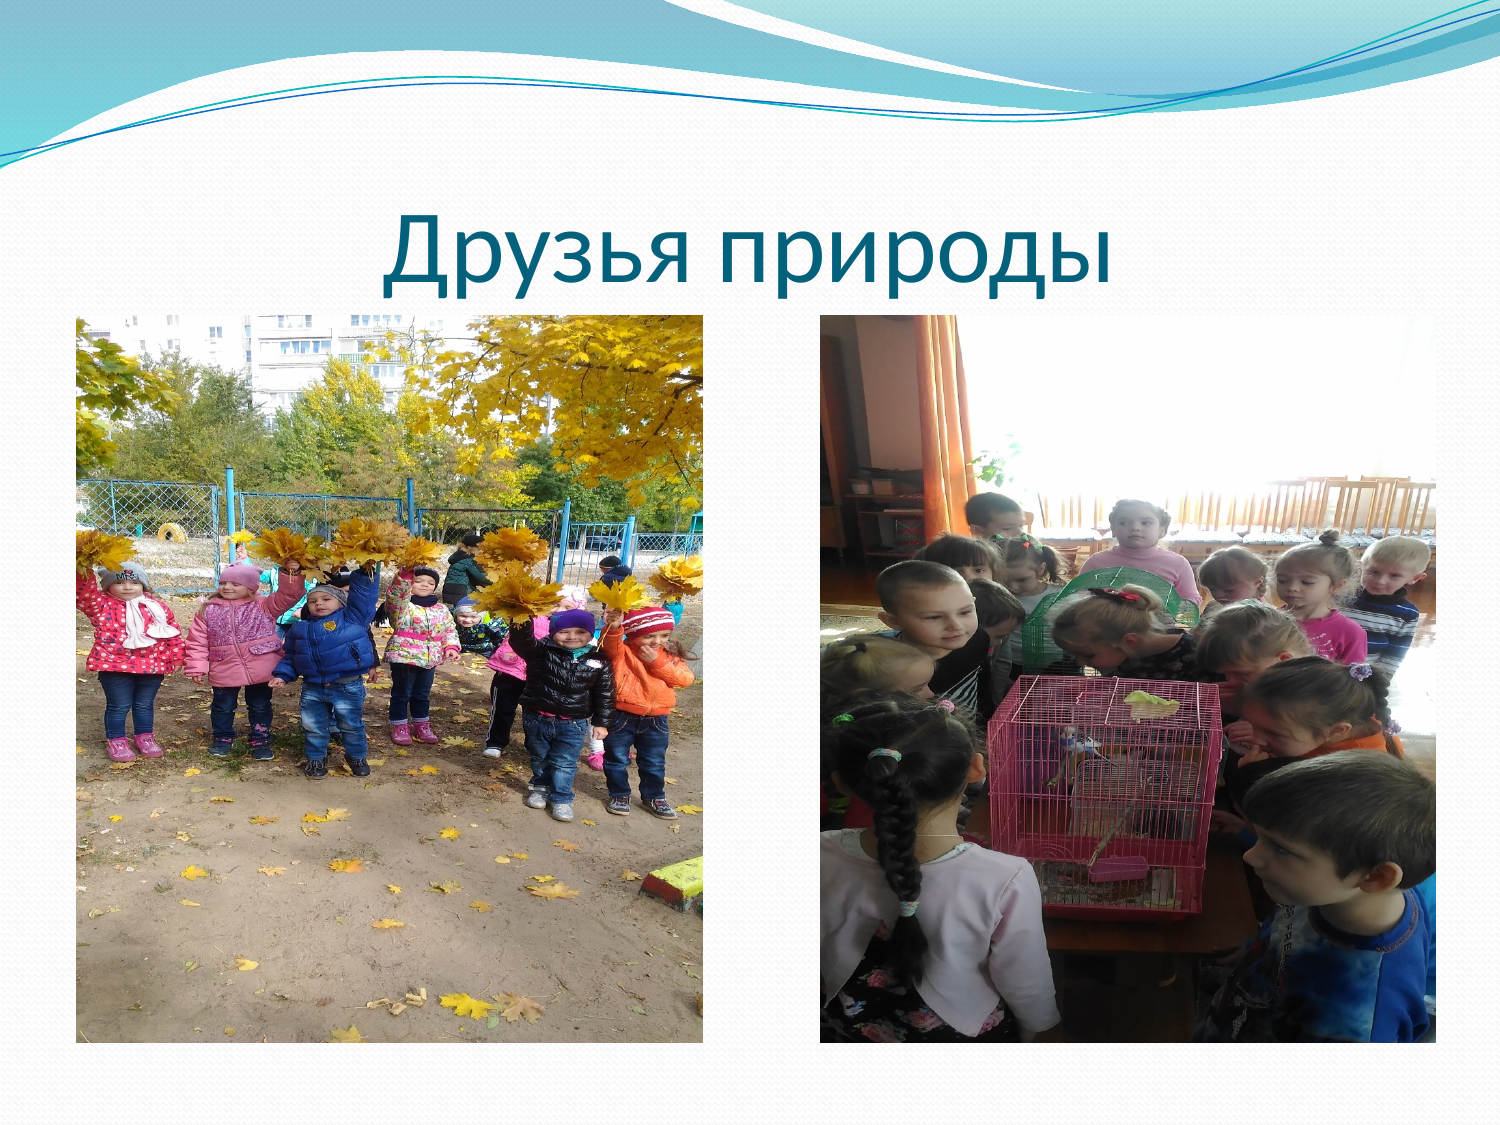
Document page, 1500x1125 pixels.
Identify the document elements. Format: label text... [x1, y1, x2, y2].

title Друзья природы [75, 115, 1425, 303]
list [76, 314, 703, 1043]
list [820, 314, 1436, 1043]
